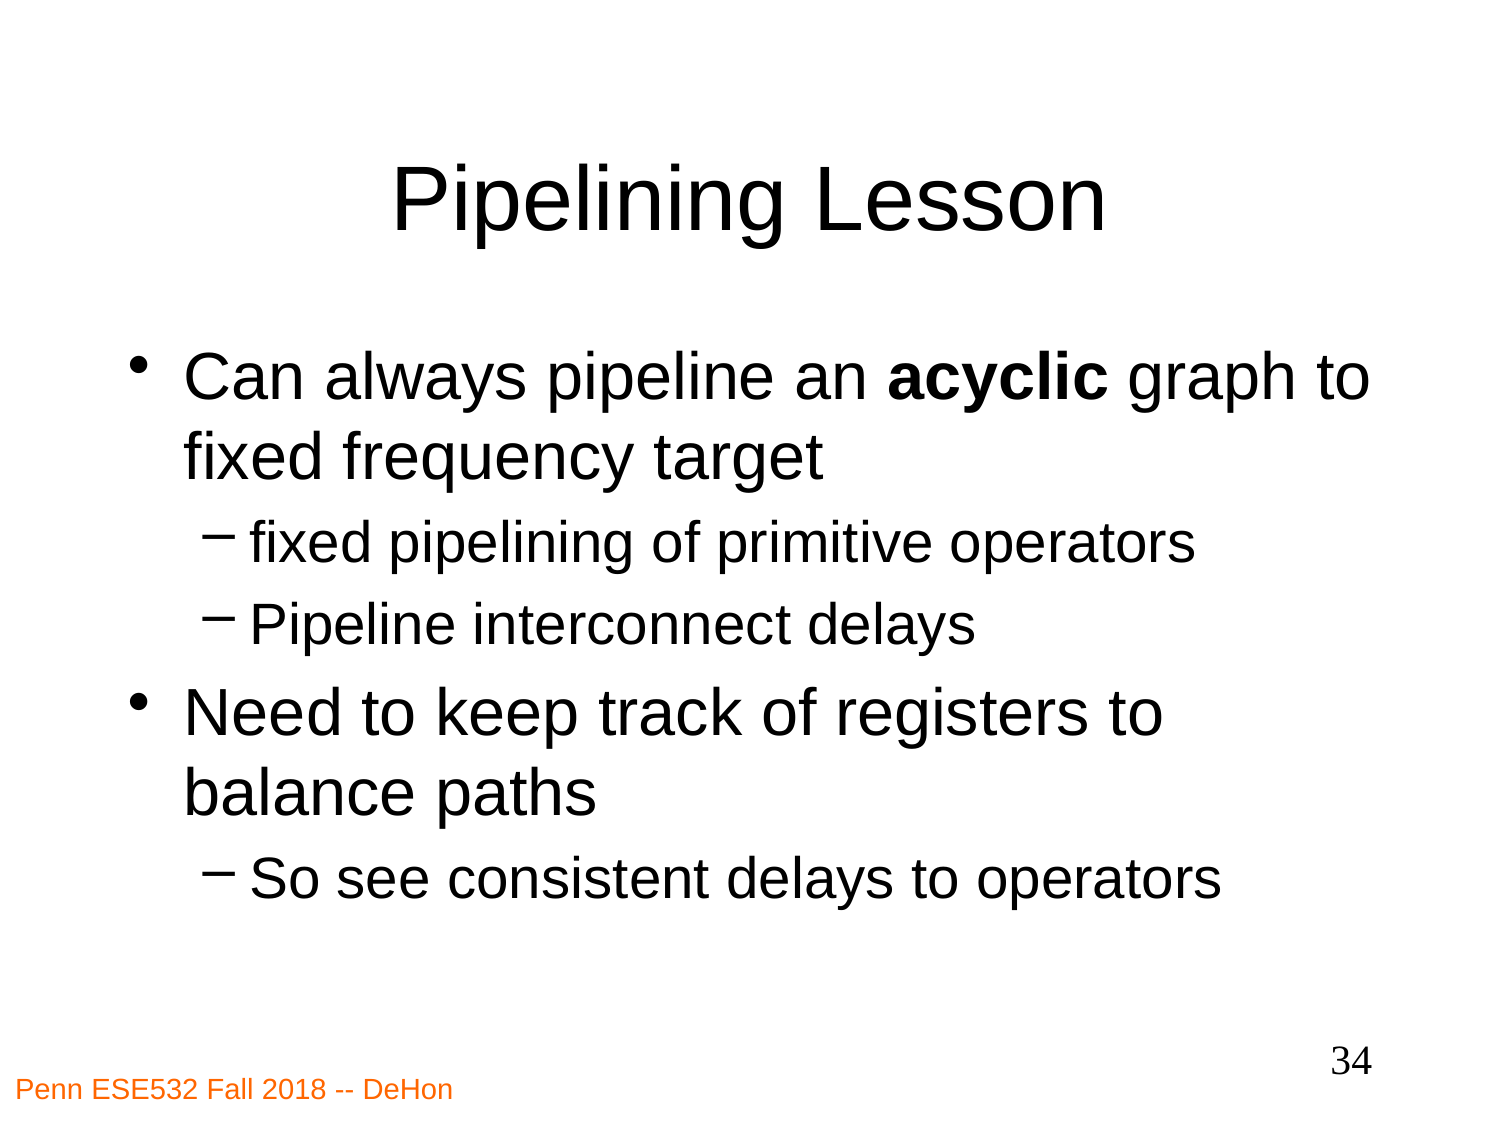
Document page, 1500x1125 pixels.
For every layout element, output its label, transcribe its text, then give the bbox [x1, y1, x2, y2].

slide_number Penn ESE532 Fall 2018 -- DeHon [0, 1062, 688, 1125]
list Can always pipeline an acyclic graph to fixed frequency target fixed pipelining of primitive operators Pipeline interconnect delays Need to keep track of registers to balance paths So see consistent delays to operators [112, 324, 1388, 1001]
slide_number 34 [1074, 1024, 1388, 1101]
title Pipelining Lesson [112, 99, 1388, 288]
